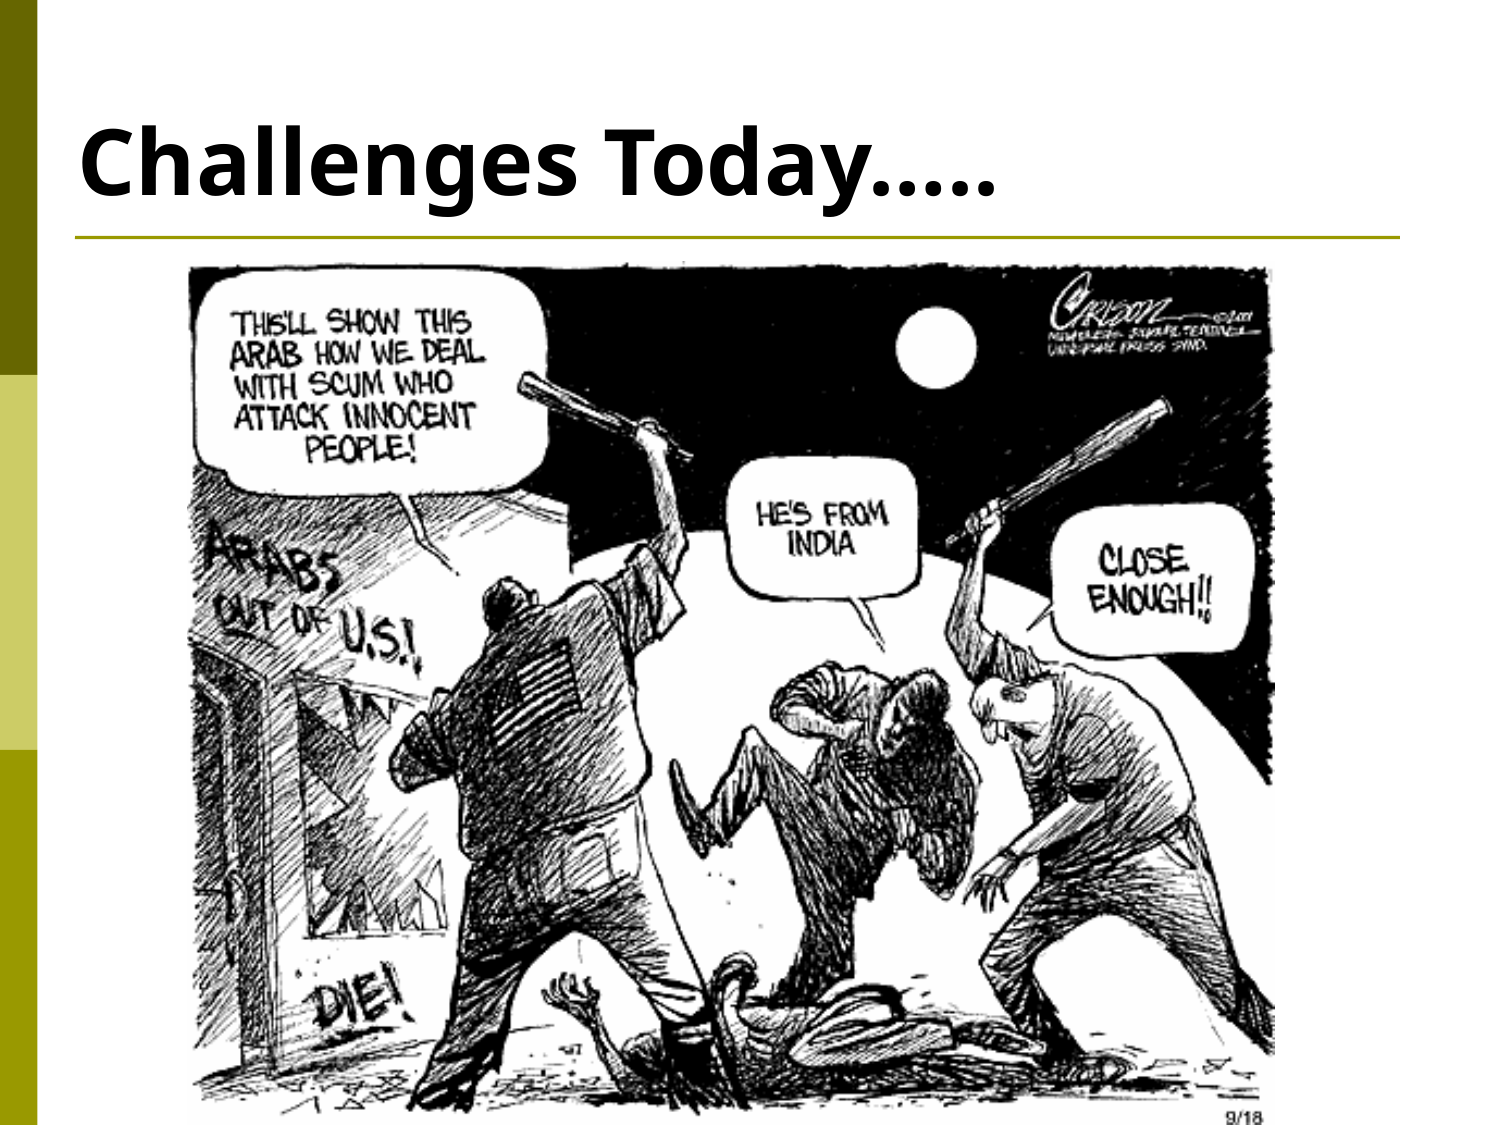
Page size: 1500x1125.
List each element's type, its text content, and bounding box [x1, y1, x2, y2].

list Challenges Today….. [62, 0, 1500, 187]
title [75, 187, 1425, 233]
picture [187, 261, 1276, 1125]
